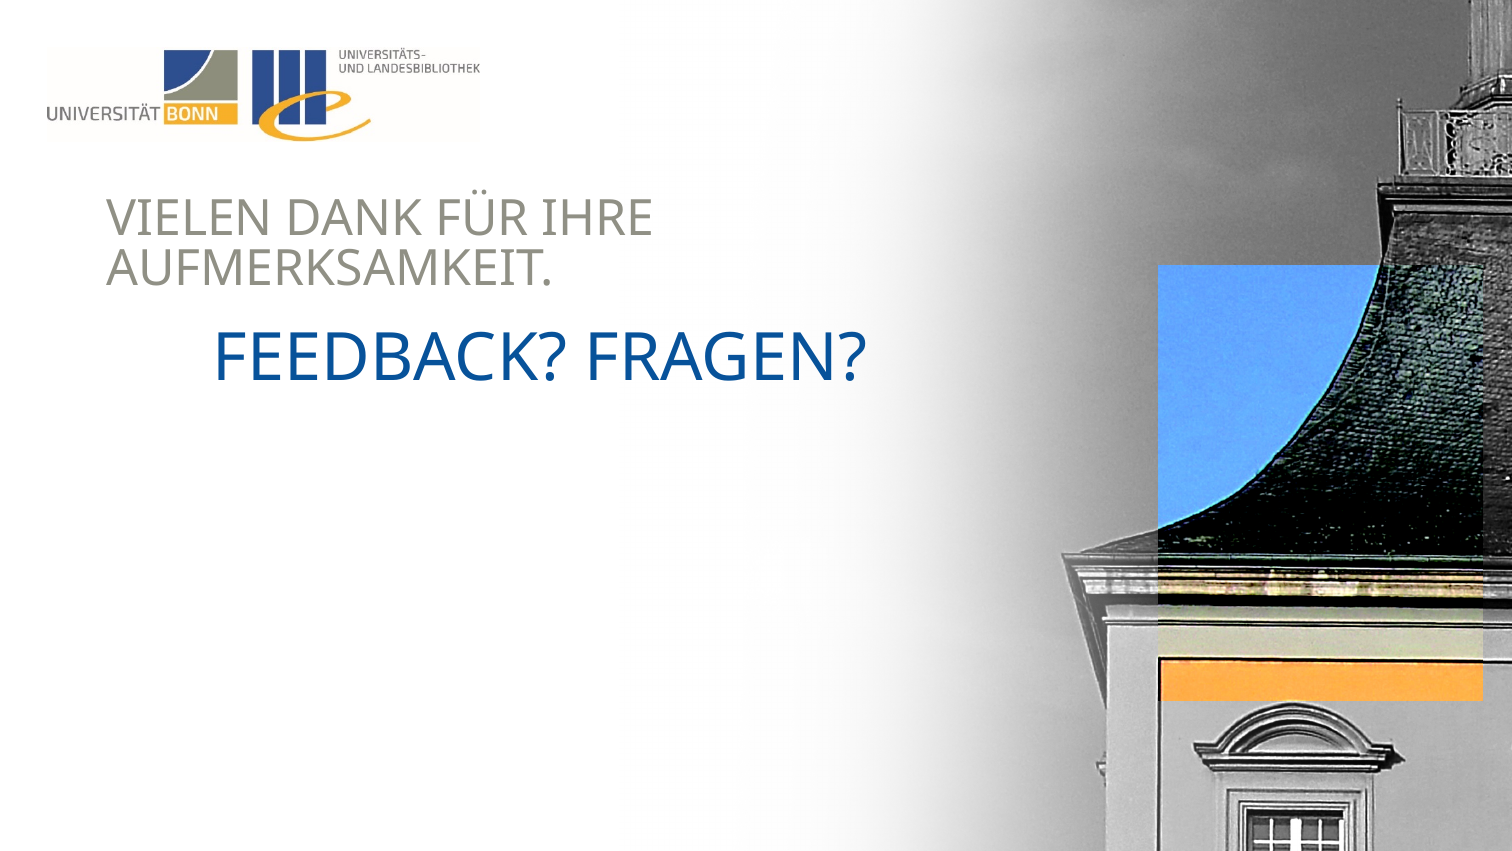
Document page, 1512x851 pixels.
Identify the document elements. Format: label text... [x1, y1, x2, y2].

picture [47, 47, 480, 142]
title Vielen Dank für Ihre Aufmerksamkeit. [94, 236, 922, 296]
subtitle Feedback? Fragen? [212, 318, 1040, 626]
picture [619, 0, 1512, 851]
